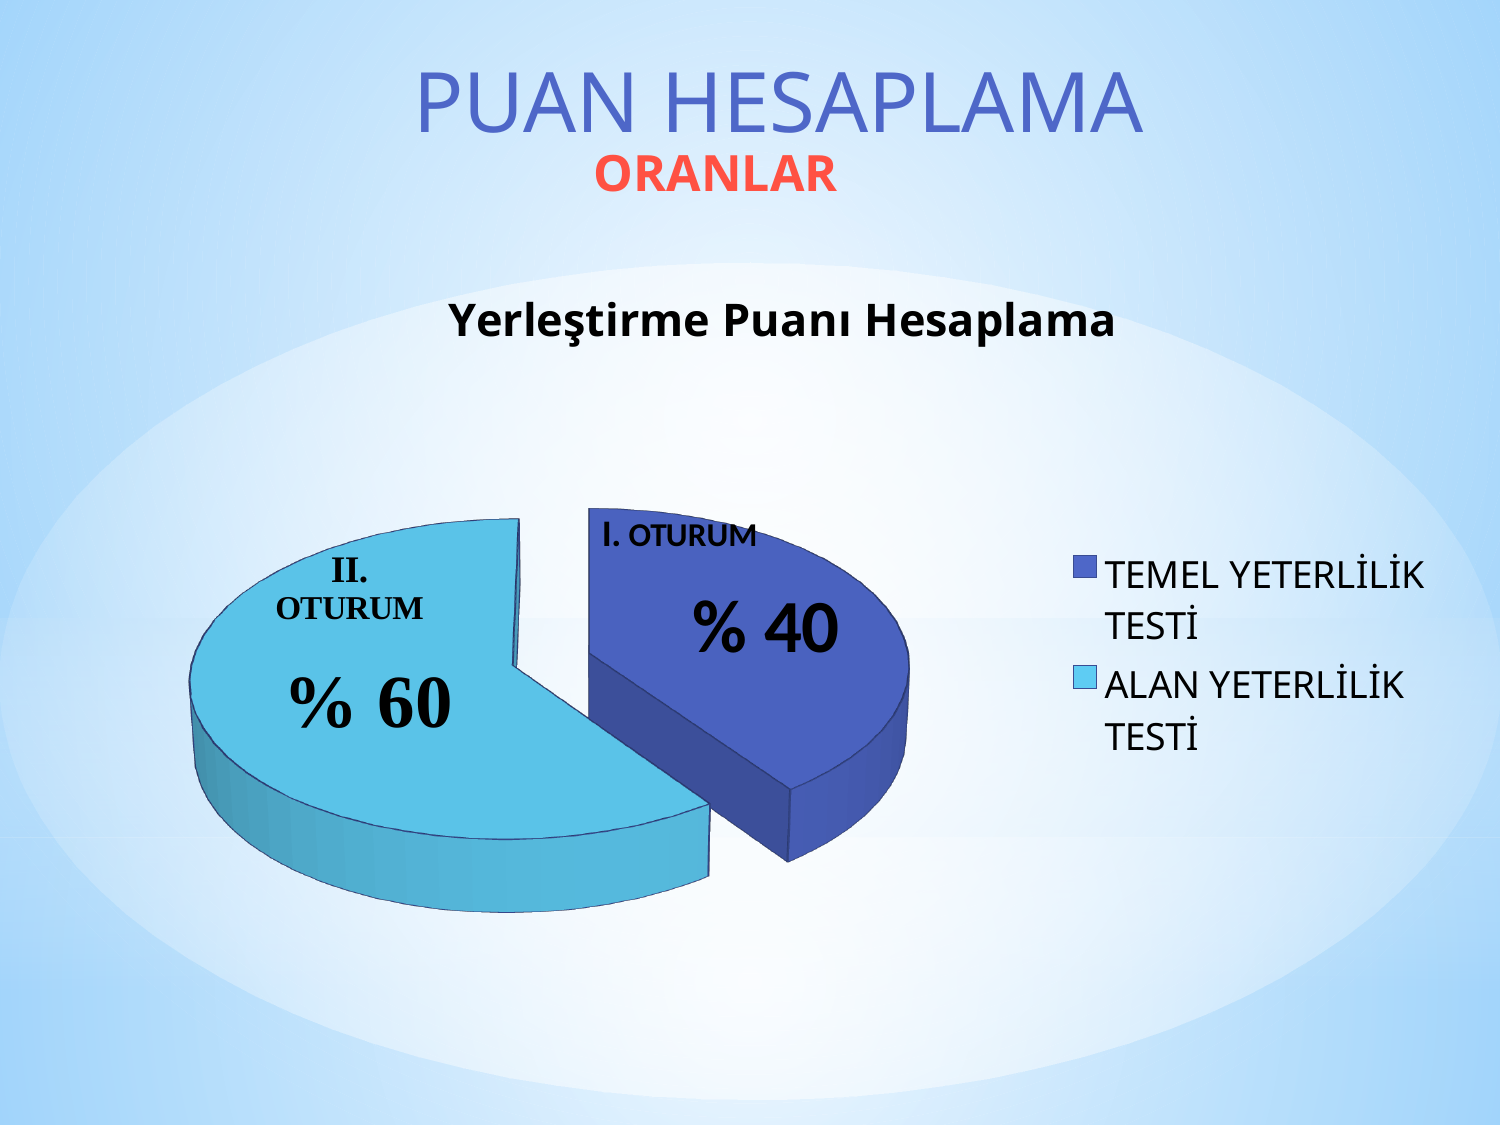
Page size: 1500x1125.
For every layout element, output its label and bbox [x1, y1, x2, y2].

text_box [42, 41, 1476, 219]
chart [116, 250, 1450, 1059]
